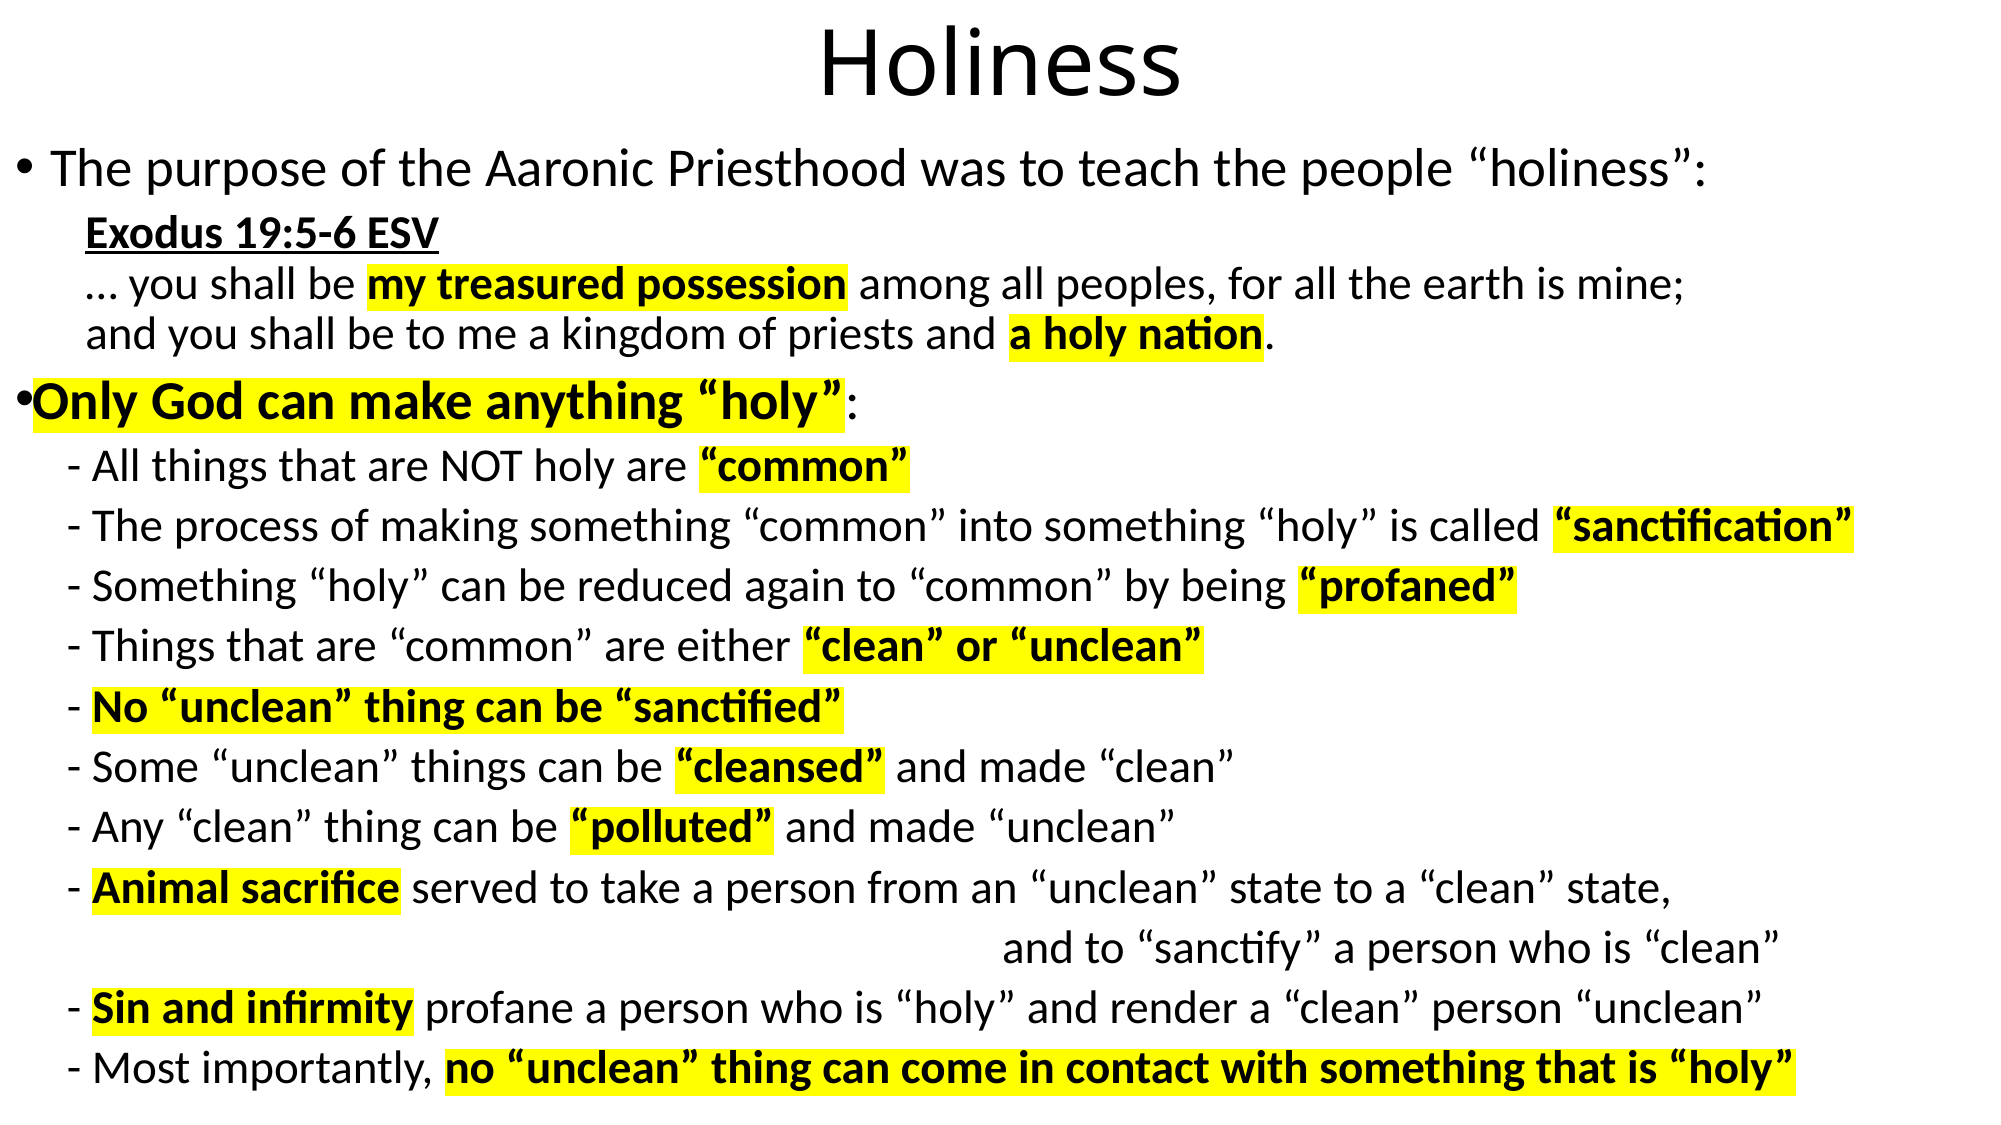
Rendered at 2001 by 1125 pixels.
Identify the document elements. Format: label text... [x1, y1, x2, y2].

title Holiness [137, 0, 1863, 131]
list The purpose of the Aaronic Priesthood was to teach the people “holiness”: Exodus 19:5-6 ESV … you shall be my treasured possession among all peoples, for all the earth is mine; and you shall be to me a kingdom of priests and a holy nation. Only God can make anything “holy”: - All things that are NOT holy are “common” - The process of making something “common” into something “holy” is called “sanctification” - Something “holy” can be reduced again to “common” by being “profaned” - Things that are “common” are either “clean” or “unclean” - No “unclean” thing can be “sanctified” - Some “unclean” things can be “cleansed” and made “clean” - Any “clean” thing can be “polluted” and made “unclean” - Animal sacrifice served to take a person from an “unclean” state to a “clean” state, and to “sanctify” a person who is “clean” - Sin and infirmity profane a person who is “holy” and render a “clean” person “unclean” - Most importantly, no “unclean” thing can come in contact with something that is “holy” [0, 131, 2000, 1106]
